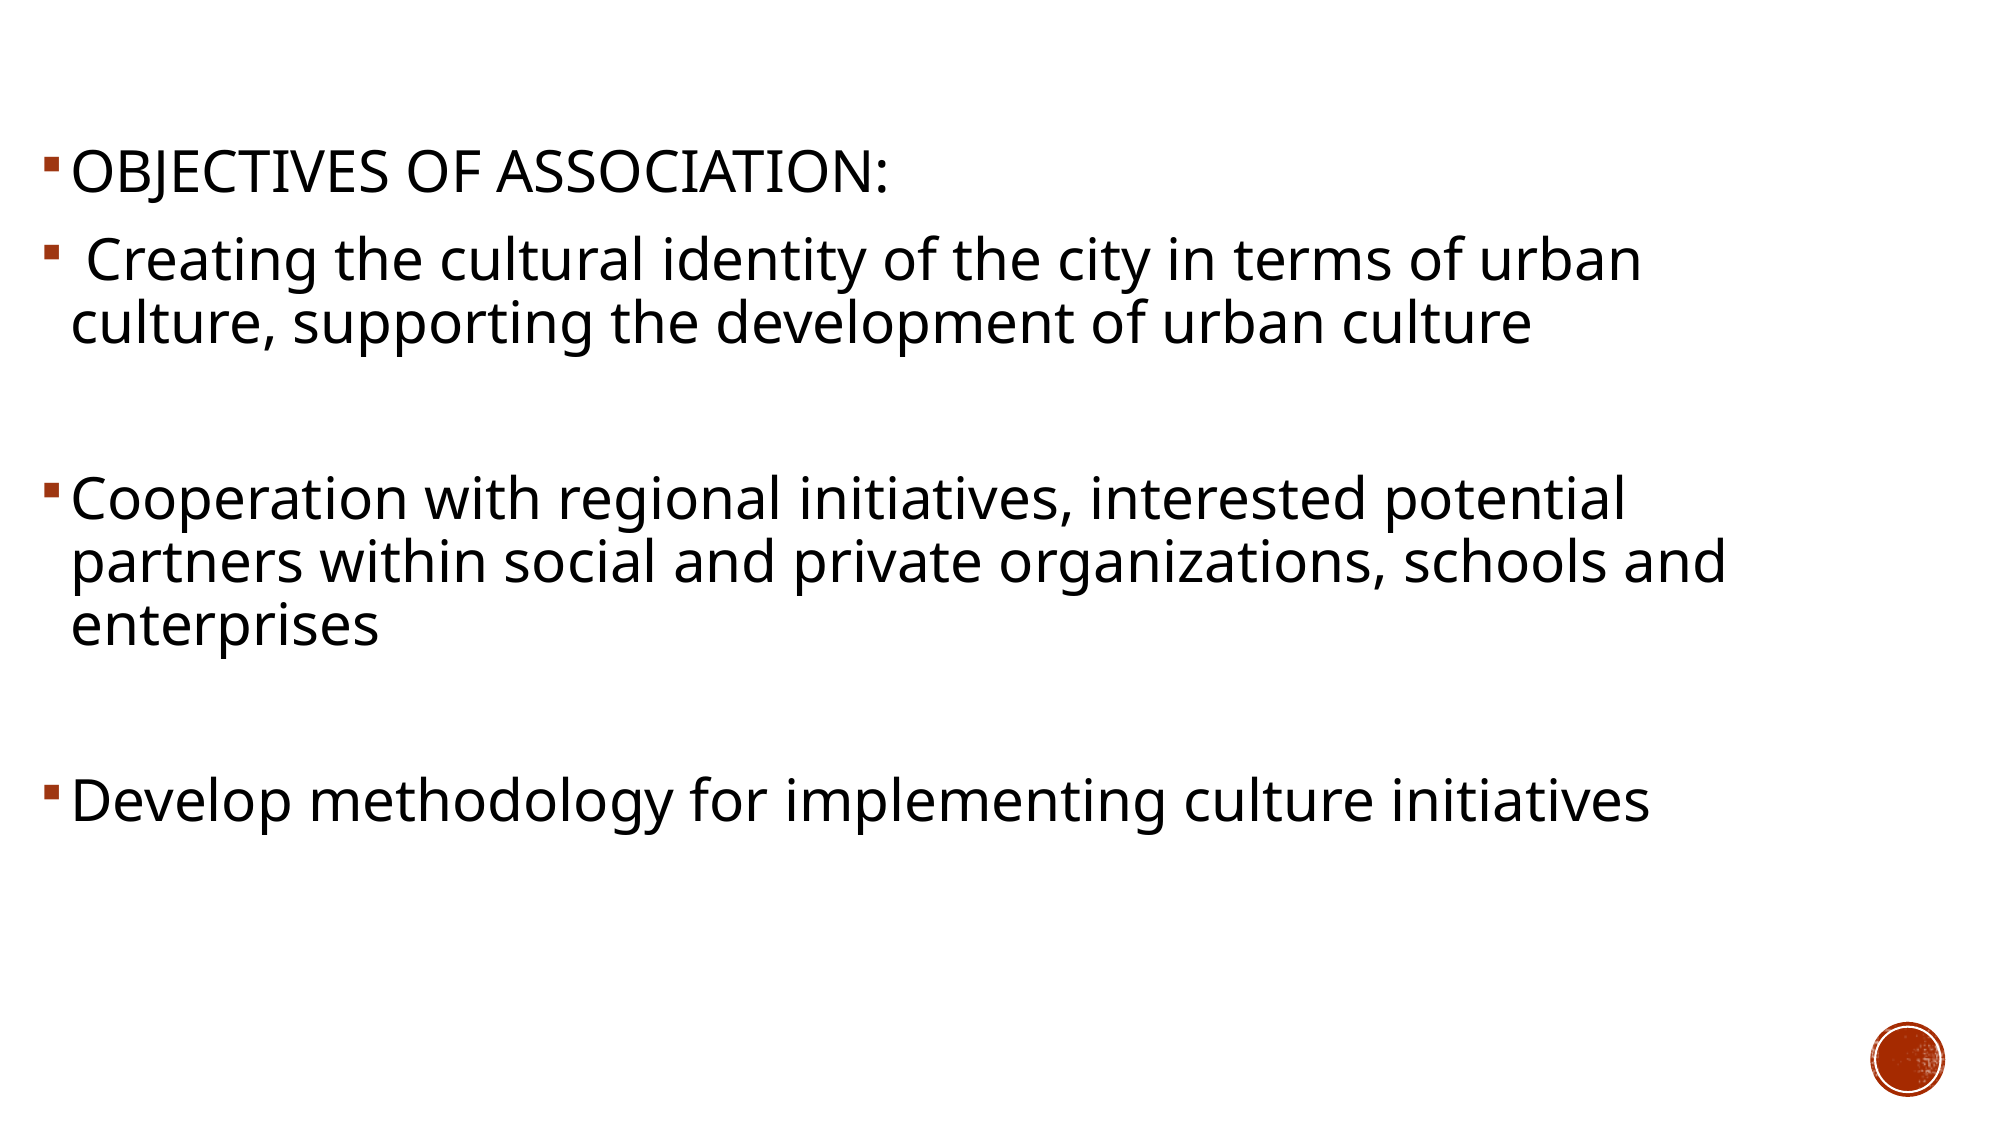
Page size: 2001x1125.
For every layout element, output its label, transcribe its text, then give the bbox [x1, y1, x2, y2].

list OBJECTIVES OF ASSOCIATION: Creating the cultural identity of the city in terms of urban culture, supporting the development of urban culture Cooperation with regional initiatives, interested potential partners within social and private organizations, schools and enterprises Develop methodology for implementing culture initiatives [25, 50, 1777, 715]
